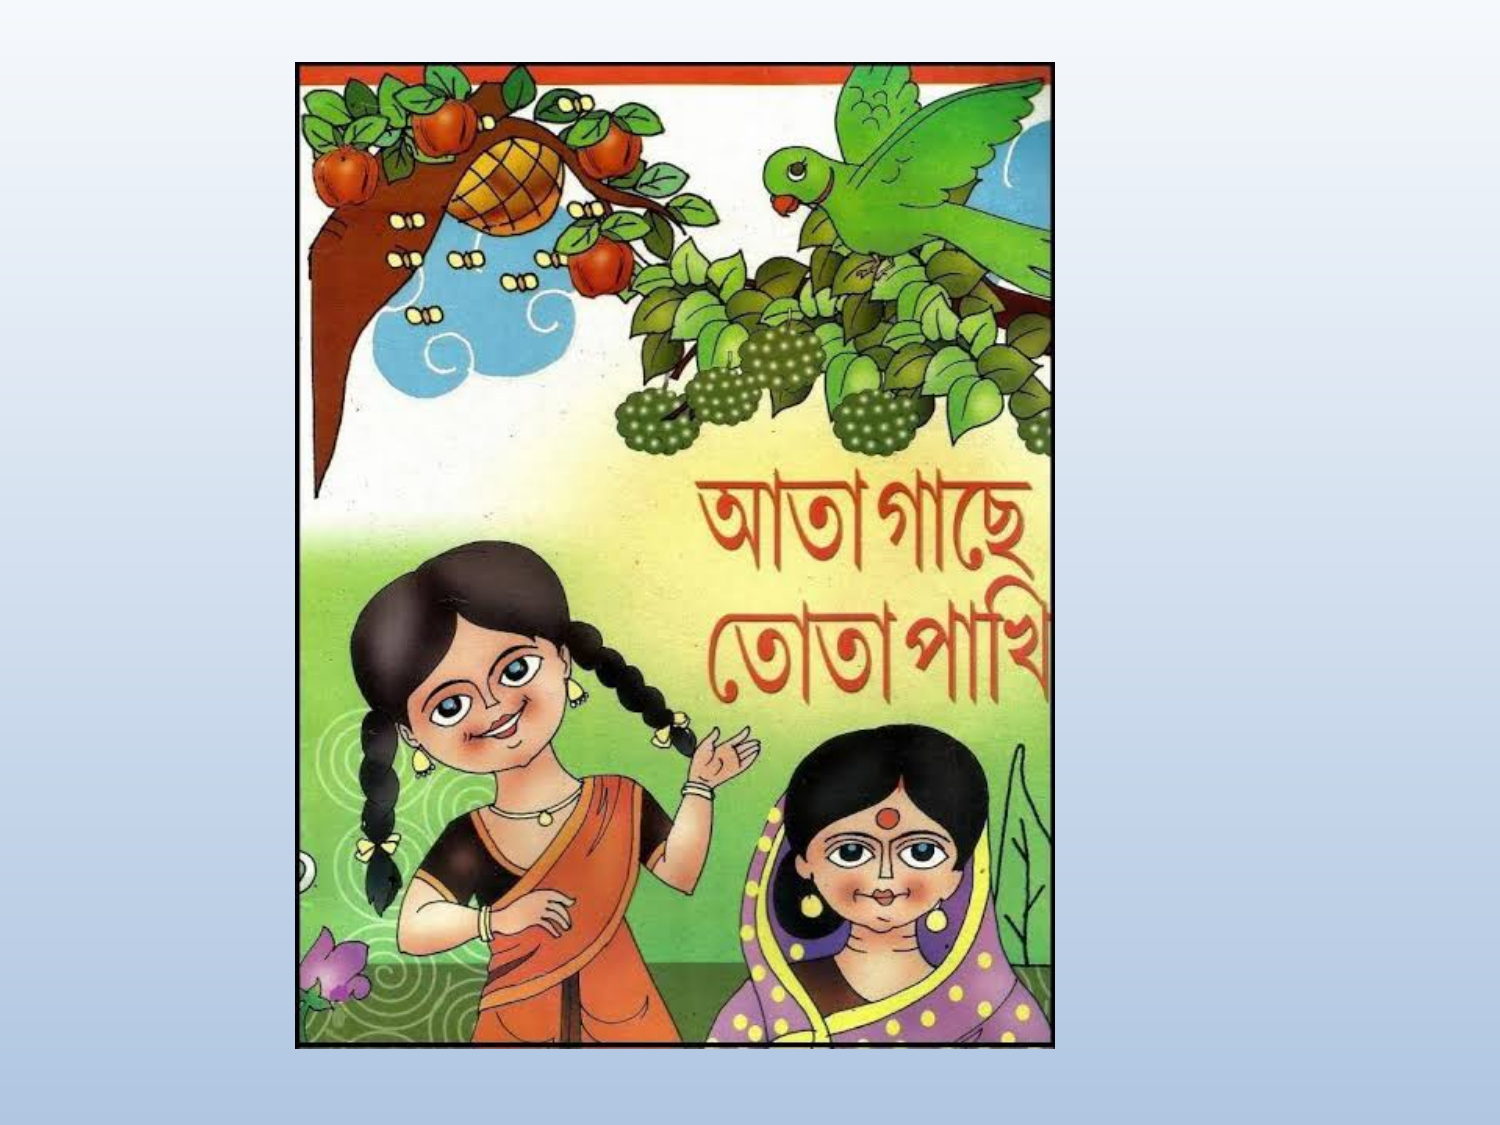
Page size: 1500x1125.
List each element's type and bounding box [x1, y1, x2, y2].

picture [295, 62, 1055, 1049]
